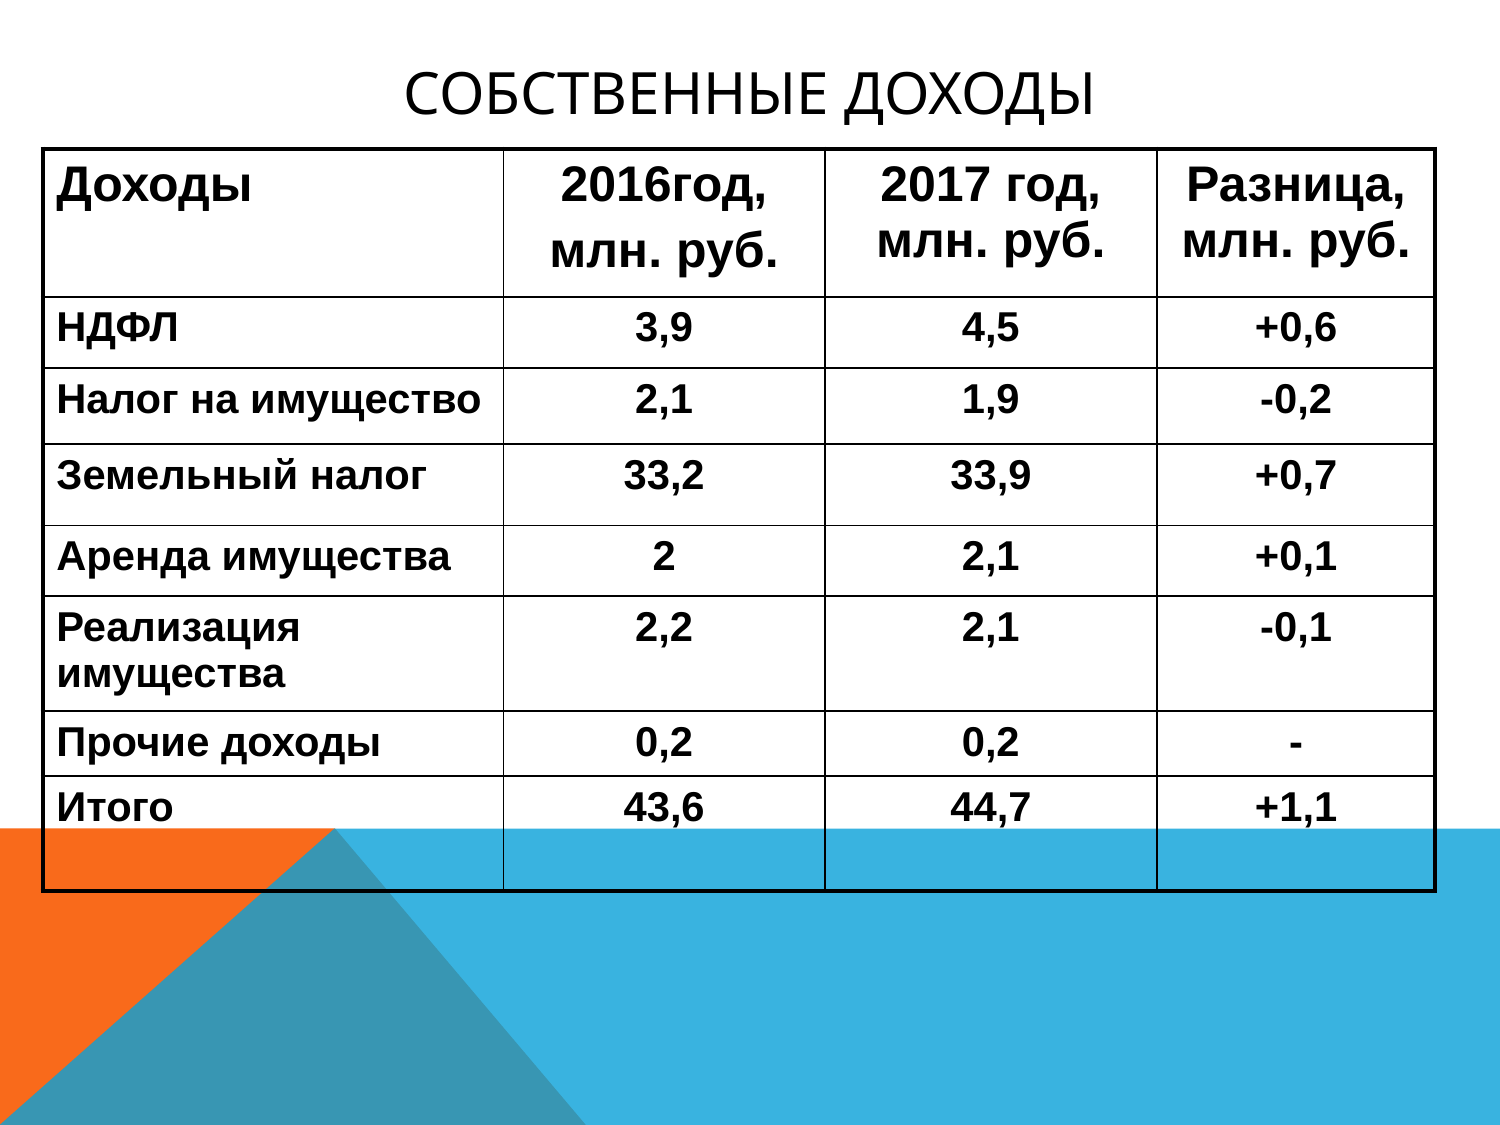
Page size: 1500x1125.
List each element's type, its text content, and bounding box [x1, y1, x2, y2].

table_cell Итого [45, 777, 503, 889]
table_cell Реализация имущества [45, 597, 503, 710]
table_cell Аренда имущества [45, 526, 503, 595]
table_cell 1,9 [826, 369, 1156, 443]
table_cell 43,6 [504, 777, 824, 889]
table_cell Земельный налог [45, 445, 503, 525]
table_cell 4,5 [826, 298, 1156, 367]
table_cell 33,2 [504, 445, 824, 525]
table_header Разница, млн. руб. [1158, 151, 1433, 296]
table_cell 2,2 [504, 597, 824, 710]
table_cell 44,7 [826, 777, 1156, 889]
table_cell +0,1 [1158, 526, 1433, 595]
table_cell 2 [504, 526, 824, 595]
table_cell +0,6 [1158, 298, 1433, 367]
table_cell 2,1 [504, 369, 824, 443]
table_cell 3,9 [504, 298, 824, 367]
table_cell Прочие доходы [45, 712, 503, 775]
table_header 2016год, млн. руб. [504, 151, 824, 296]
table_cell 0,2 [504, 712, 824, 775]
table_cell 33,9 [826, 445, 1156, 525]
table_cell НДФЛ [45, 298, 503, 367]
table_cell - [1158, 712, 1433, 775]
table_cell -0,2 [1158, 369, 1433, 443]
table_header Доходы [45, 151, 503, 296]
table_header 2017 год, млн. руб. [826, 151, 1156, 296]
table_cell +1,1 [1158, 777, 1433, 889]
table_cell 2,1 [826, 597, 1156, 710]
table_cell -0,1 [1158, 597, 1433, 710]
table_cell +0,7 [1158, 445, 1433, 525]
table_cell 0,2 [826, 712, 1156, 775]
table_cell Налог на имущество [45, 369, 503, 443]
table_cell 2,1 [826, 526, 1156, 595]
title Собственные доходы [75, 45, 1426, 138]
